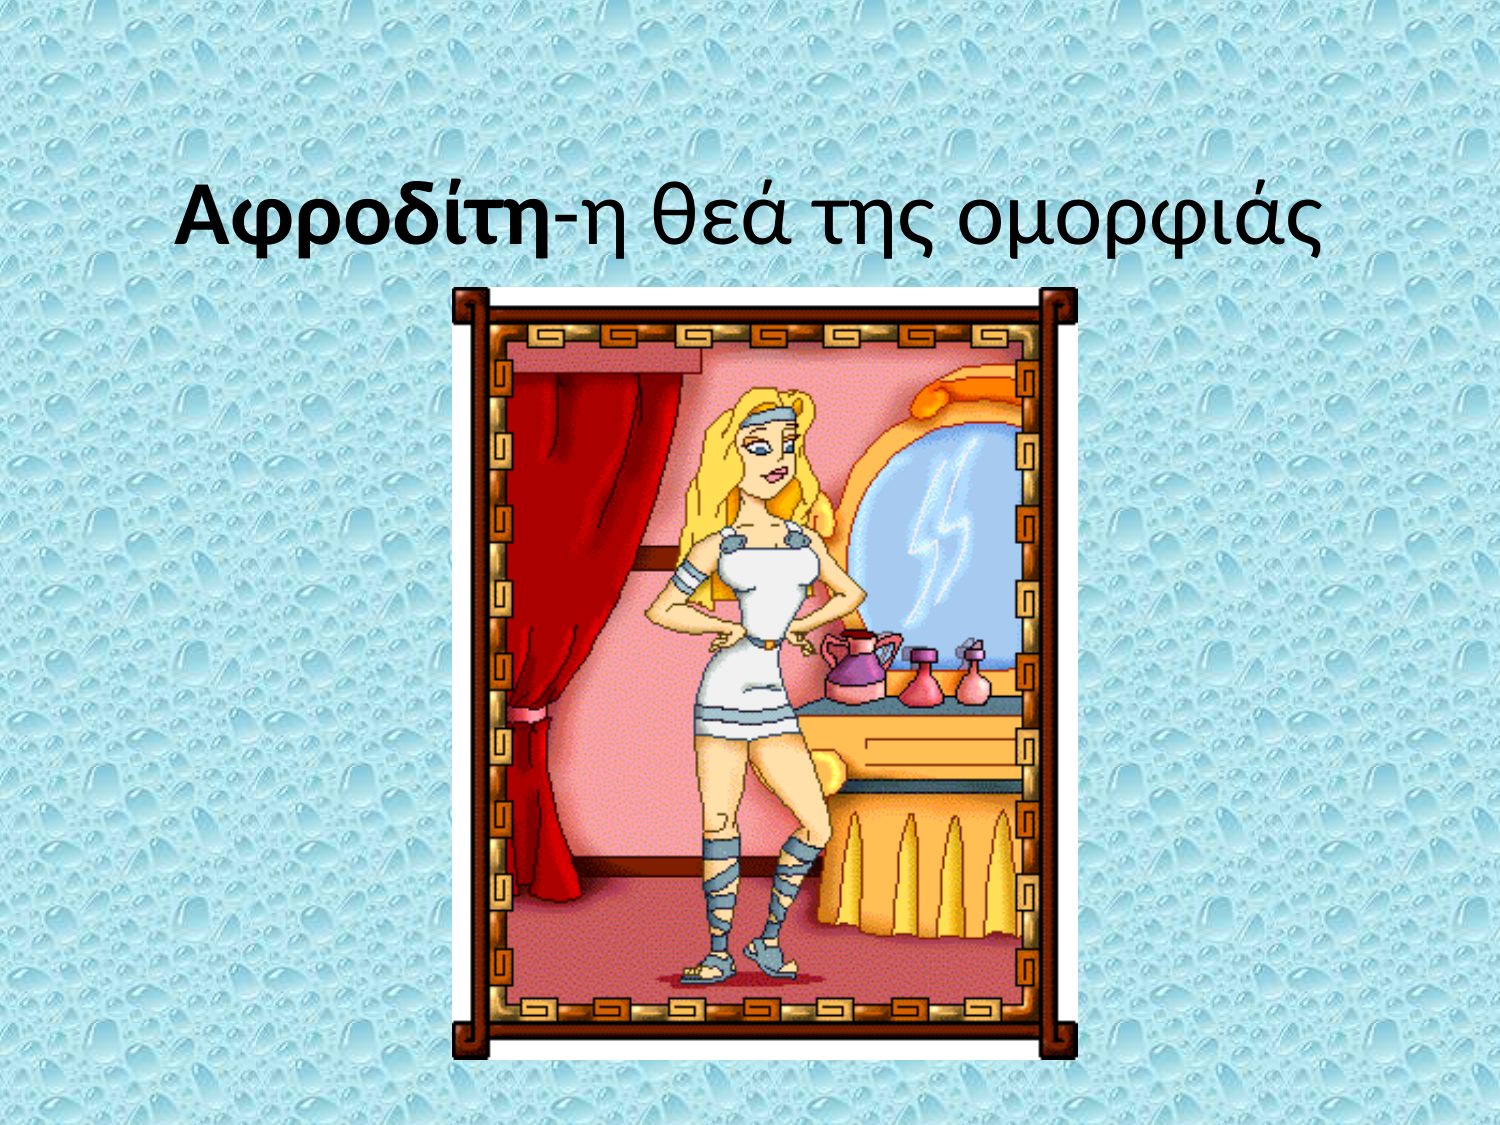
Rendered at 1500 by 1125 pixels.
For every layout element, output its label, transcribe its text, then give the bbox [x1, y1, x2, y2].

picture [0, 0, 1500, 1125]
title Αφροδίτη-η θεά της ομορφιάς [112, 87, 1388, 329]
